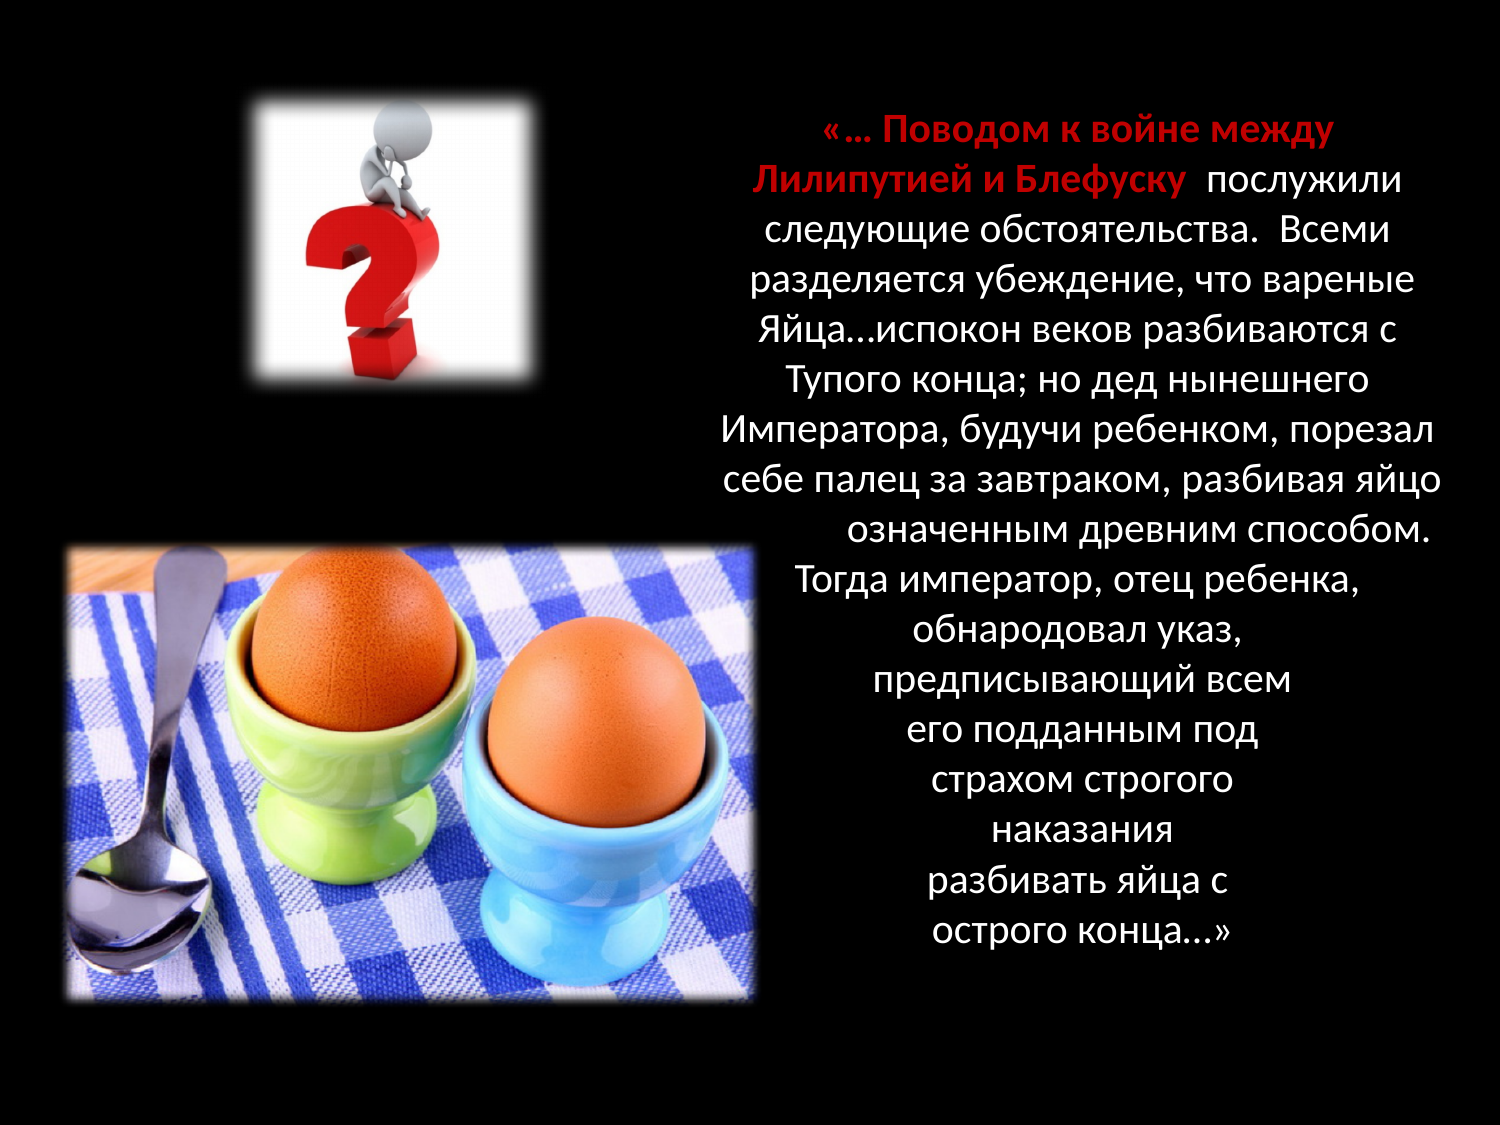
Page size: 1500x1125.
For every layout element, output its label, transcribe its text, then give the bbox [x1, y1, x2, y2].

picture [234, 81, 551, 399]
picture [58, 538, 762, 1008]
text_box «… Поводом к войне между Лилипутией и Блефуску послужили следующие обстоятельства. Всеми разделяется убеждение, что вареные Яйца…испокон веков разбиваются с Тупого конца; но дед нынешнего Императора, будучи ребенком, порезал себе палец за завтраком, разбивая яйцо означенным древним способом. Тогда император, отец ребенка, обнародовал указ, предписывающий всем его подданным под страхом строгого наказания разбивать яйца с острого конца…» [705, 93, 1460, 1009]
